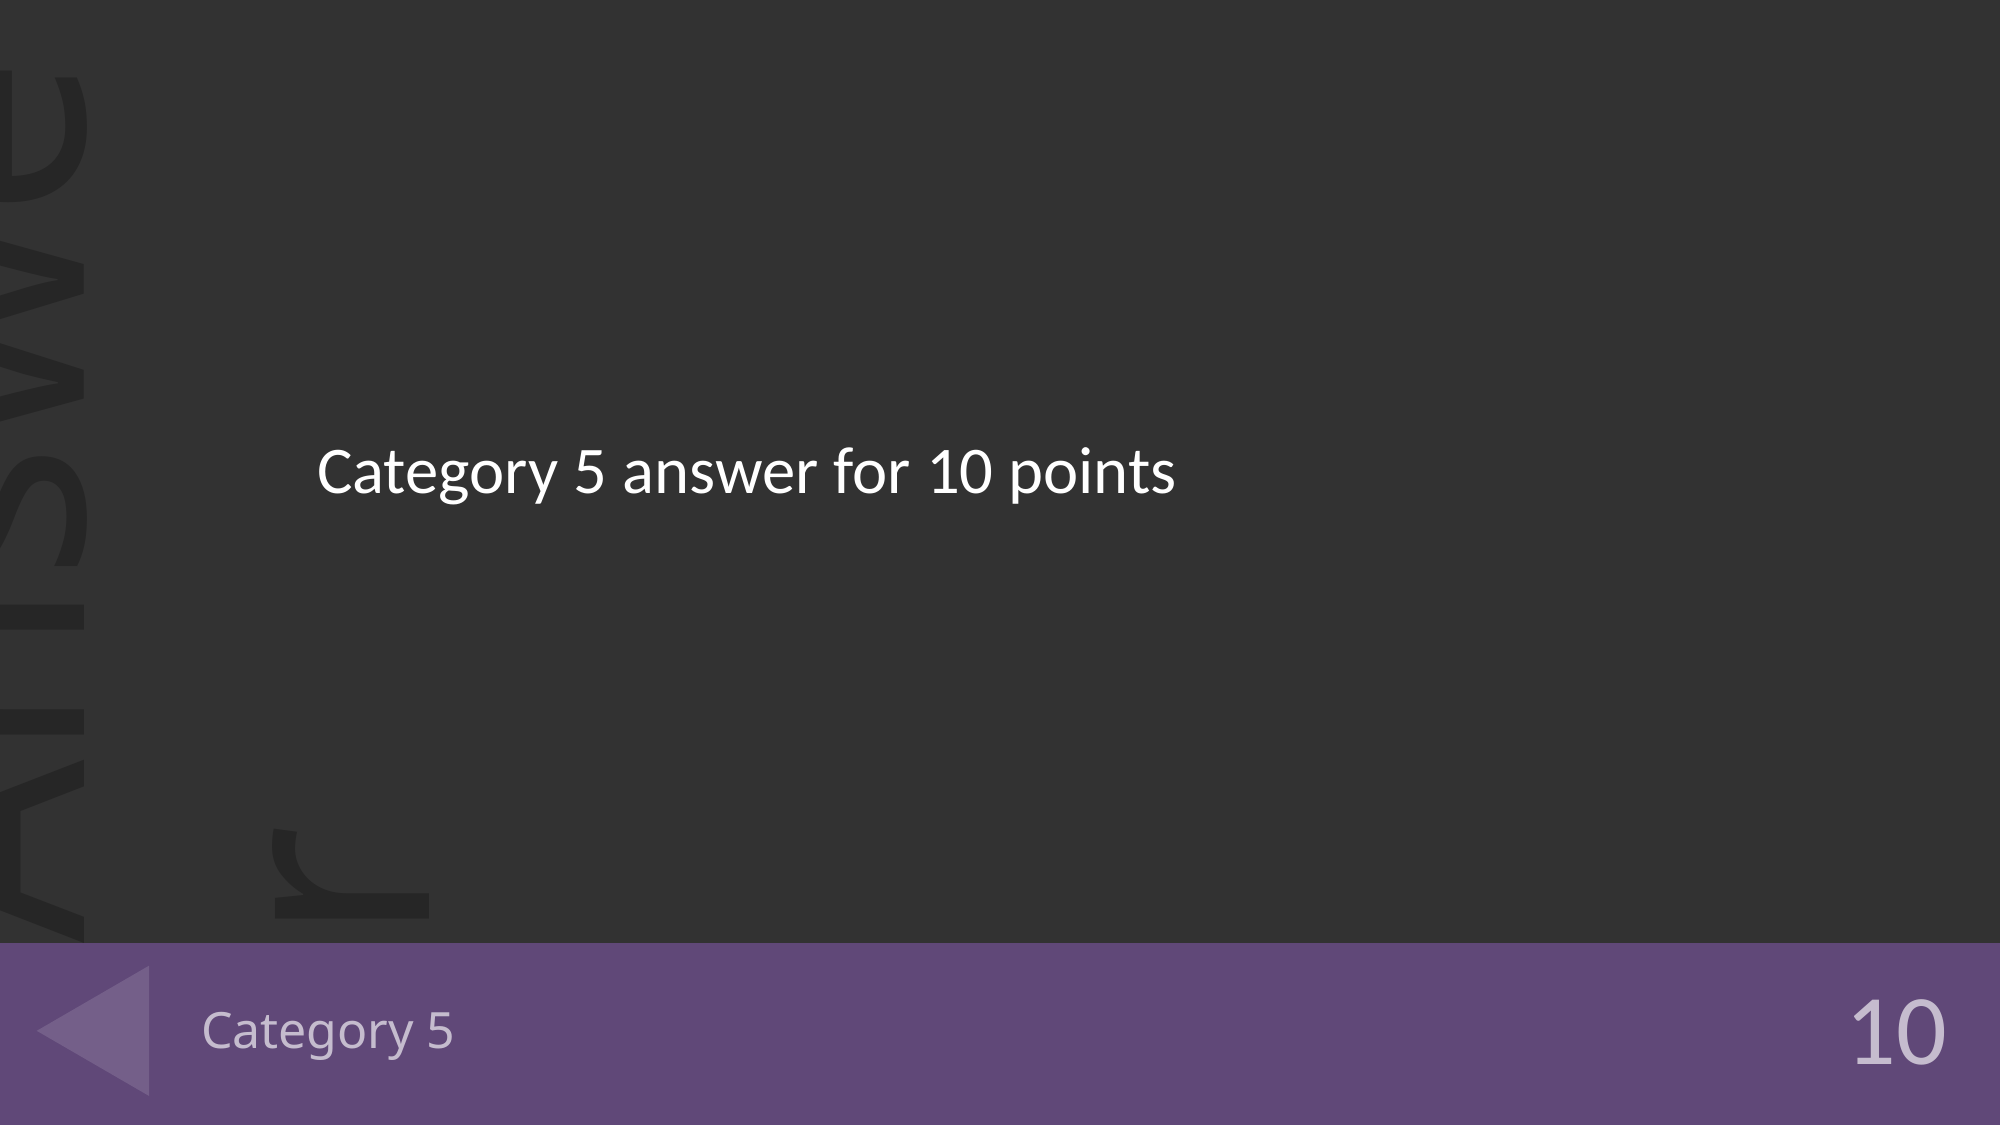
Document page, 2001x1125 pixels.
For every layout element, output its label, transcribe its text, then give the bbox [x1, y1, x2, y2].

title Category 5 [185, 967, 1494, 1097]
list Category 5 answer for 10 points [302, 307, 1760, 636]
list 10 [1494, 967, 1963, 1097]
